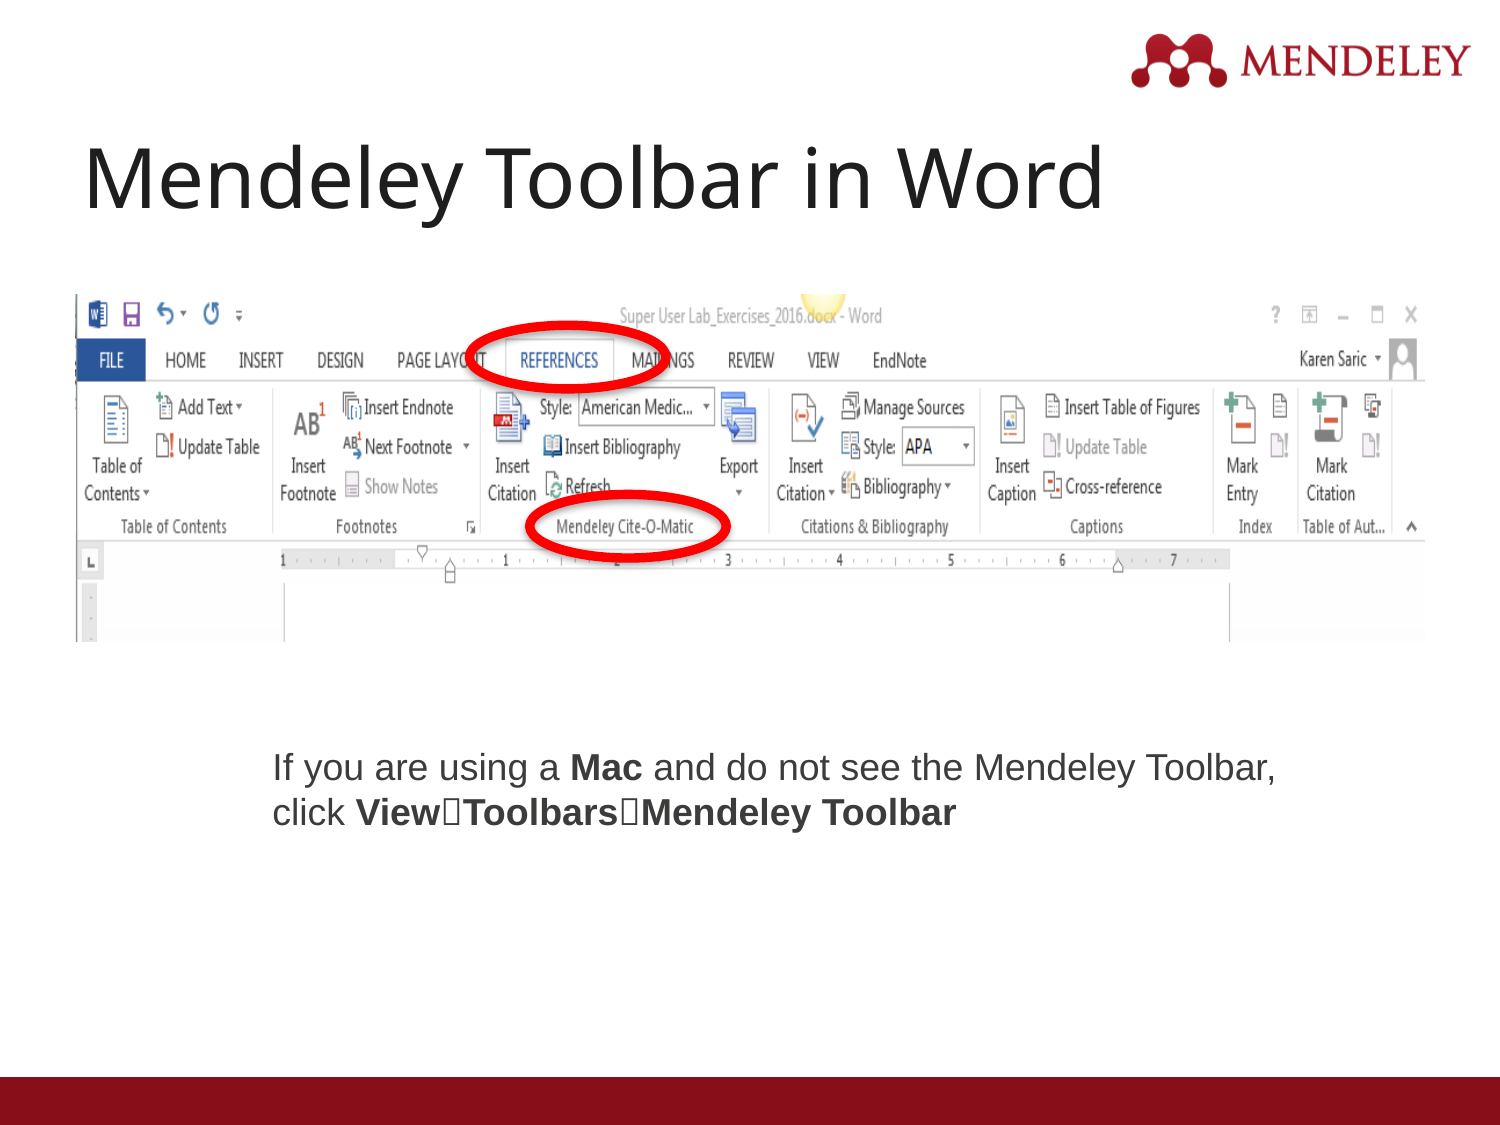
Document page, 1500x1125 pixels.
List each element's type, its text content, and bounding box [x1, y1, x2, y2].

title Mendeley Toolbar in Word [74, 0, 1426, 234]
picture [74, 293, 1426, 642]
picture [1426, 29, 1476, 99]
text_box If you are using a Mac and do not see the Mendeley Toolbar, click ViewToolbarsMendeley Toolbar [264, 735, 1295, 841]
